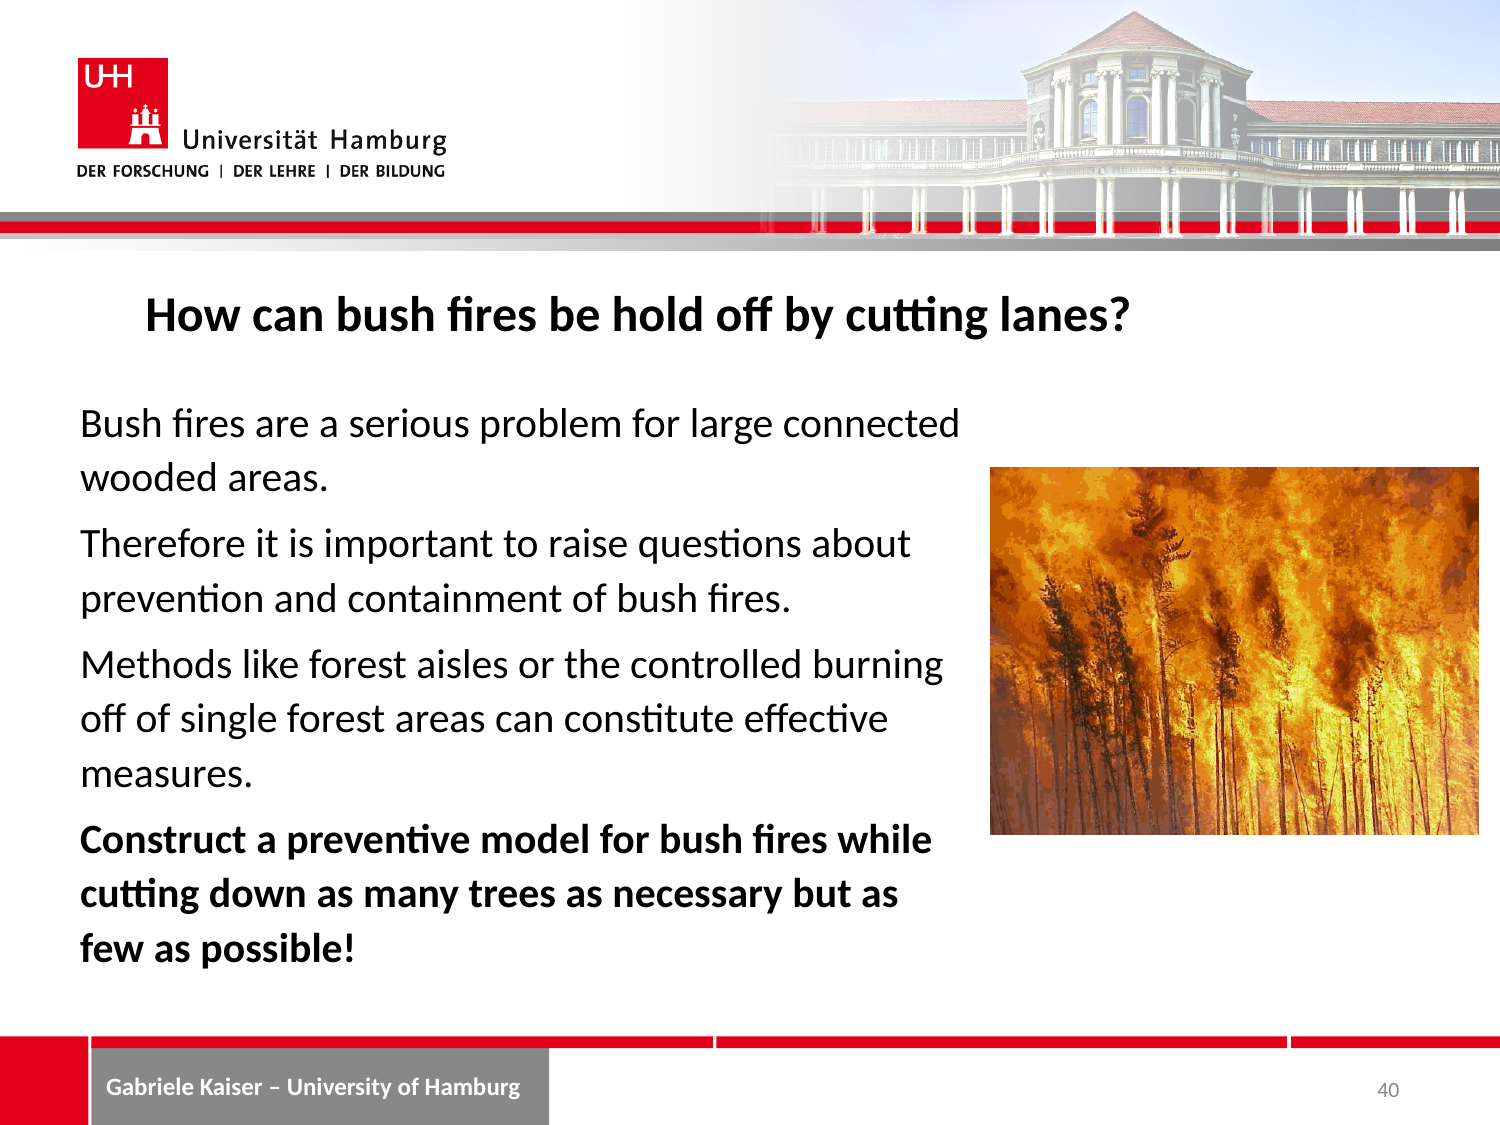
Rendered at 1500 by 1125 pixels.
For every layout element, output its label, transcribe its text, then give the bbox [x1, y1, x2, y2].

list Bush fires are a serious problem for large connected wooded areas. Therefore it is important to raise questions about prevention and containment of bush fires. Methods like forest aisles or the controlled burning off of single forest areas can constitute effective measures. Construct a preventive model for bush fires while cutting down as many trees as necessary but as few as possible! [64, 383, 987, 987]
picture [989, 467, 1479, 835]
picture [0, 0, 1500, 251]
slide_number 40 [1362, 1070, 1447, 1106]
title How can bush fires be hold off by cutting lanes? [64, 278, 1436, 373]
